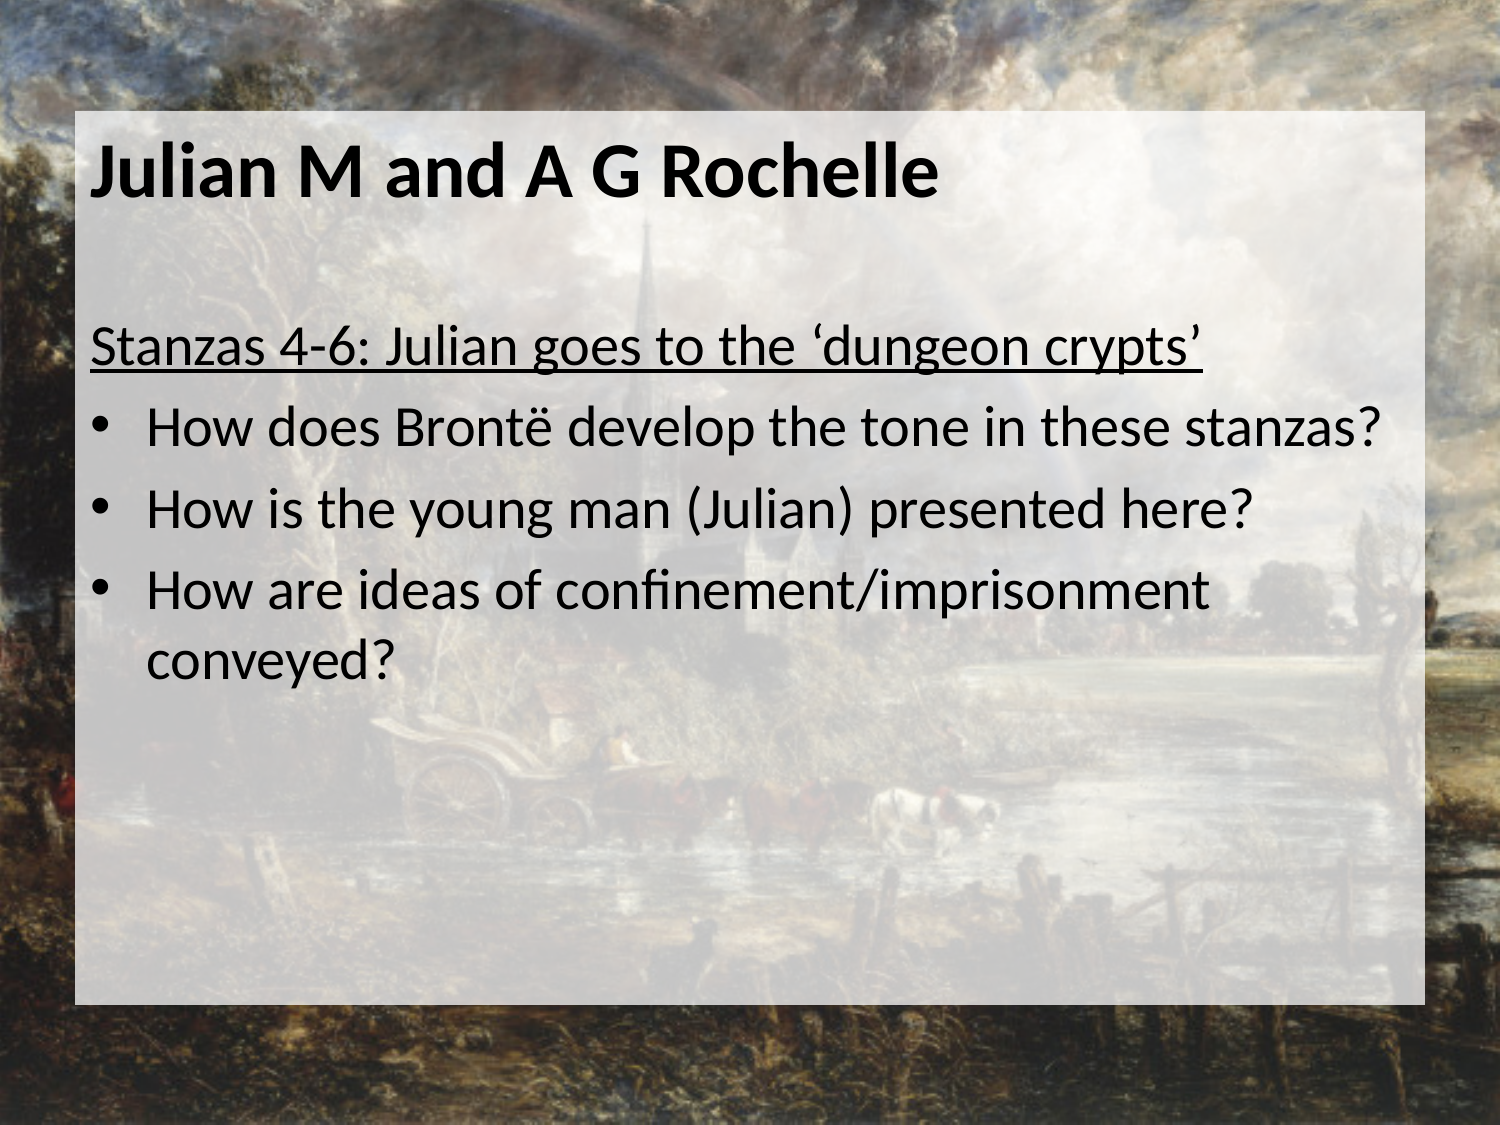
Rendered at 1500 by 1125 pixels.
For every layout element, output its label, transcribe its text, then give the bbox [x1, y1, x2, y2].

picture [0, 0, 1500, 1125]
list Julian M and A G Rochelle Stanzas 4-6: Julian goes to the ‘dungeon crypts’ How does Brontë develop the tone in these stanzas? How is the young man (Julian) presented here? How are ideas of confinement/imprisonment conveyed? [75, 110, 1425, 1005]
